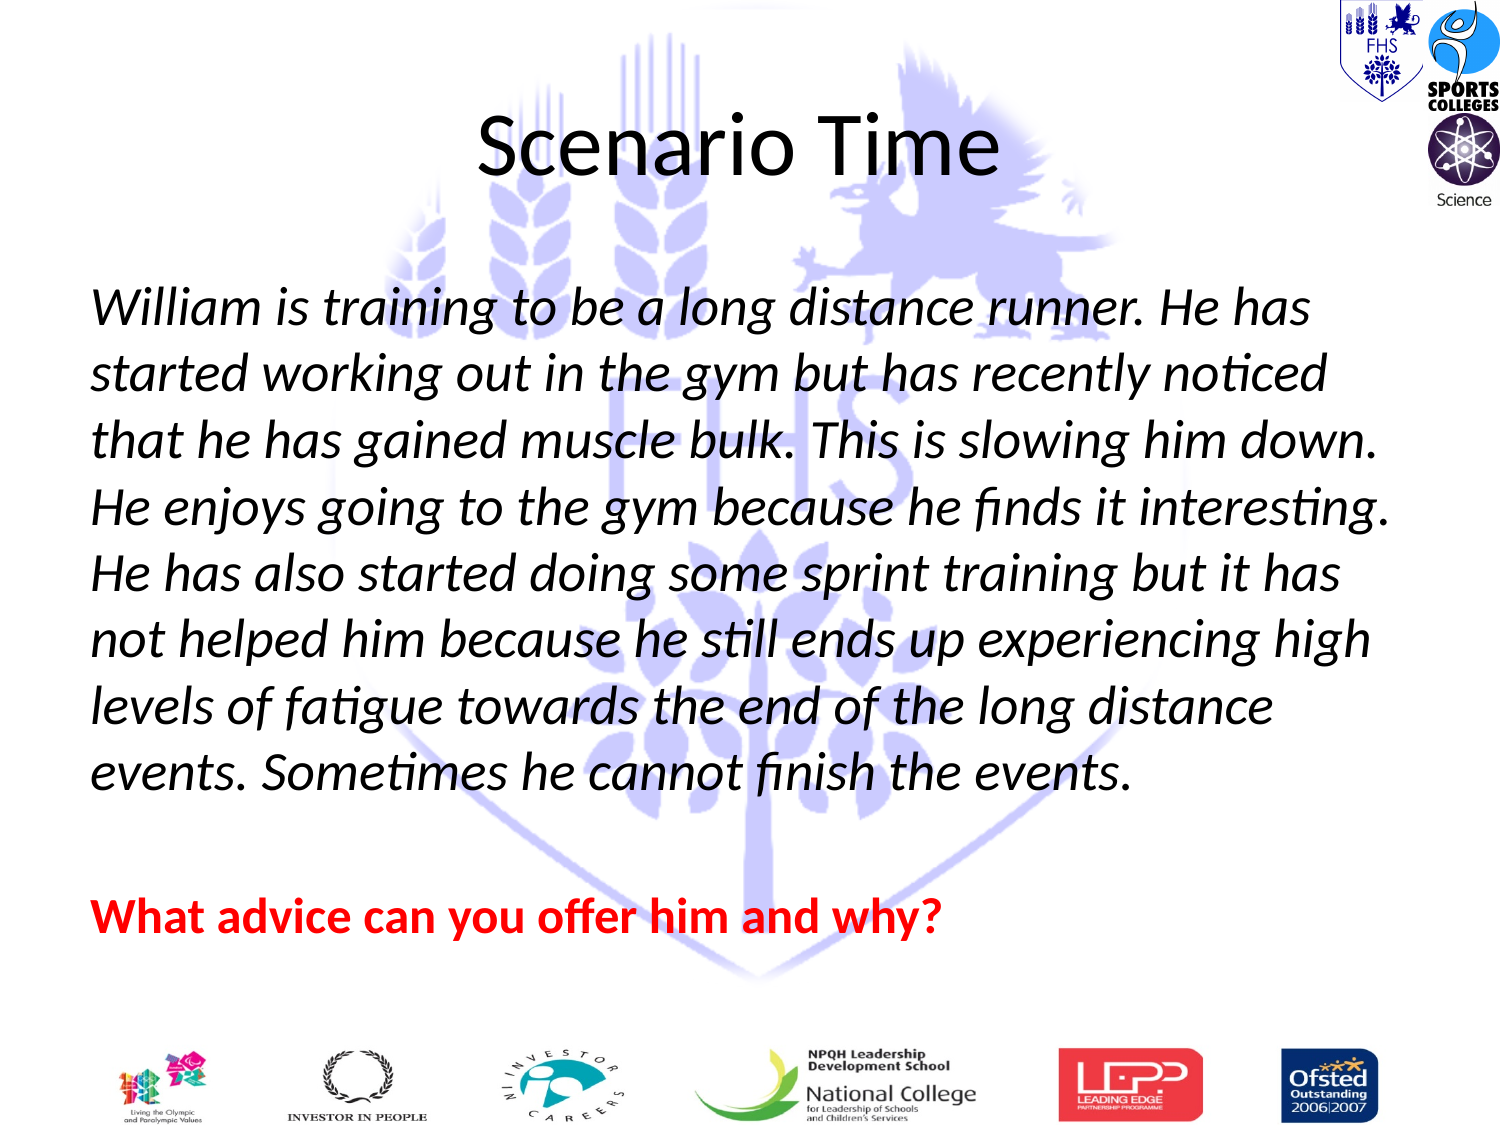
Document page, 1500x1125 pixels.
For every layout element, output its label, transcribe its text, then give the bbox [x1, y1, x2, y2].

picture [0, 1012, 1500, 1125]
picture [1428, 113, 1500, 206]
title Scenario Time [75, 45, 1425, 233]
picture [1340, 0, 1500, 111]
list William is training to be a long distance runner. He has started working out in the gym but has recently noticed that he has gained muscle bulk. This is slowing him down. He enjoys going to the gym because he finds it interesting. He has also started doing some sprint training but it has not helped him because he still ends up experiencing high levels of fatigue towards the end of the long distance events. Sometimes he cannot finish the events. What advice can you offer him and why? [75, 262, 1425, 1005]
